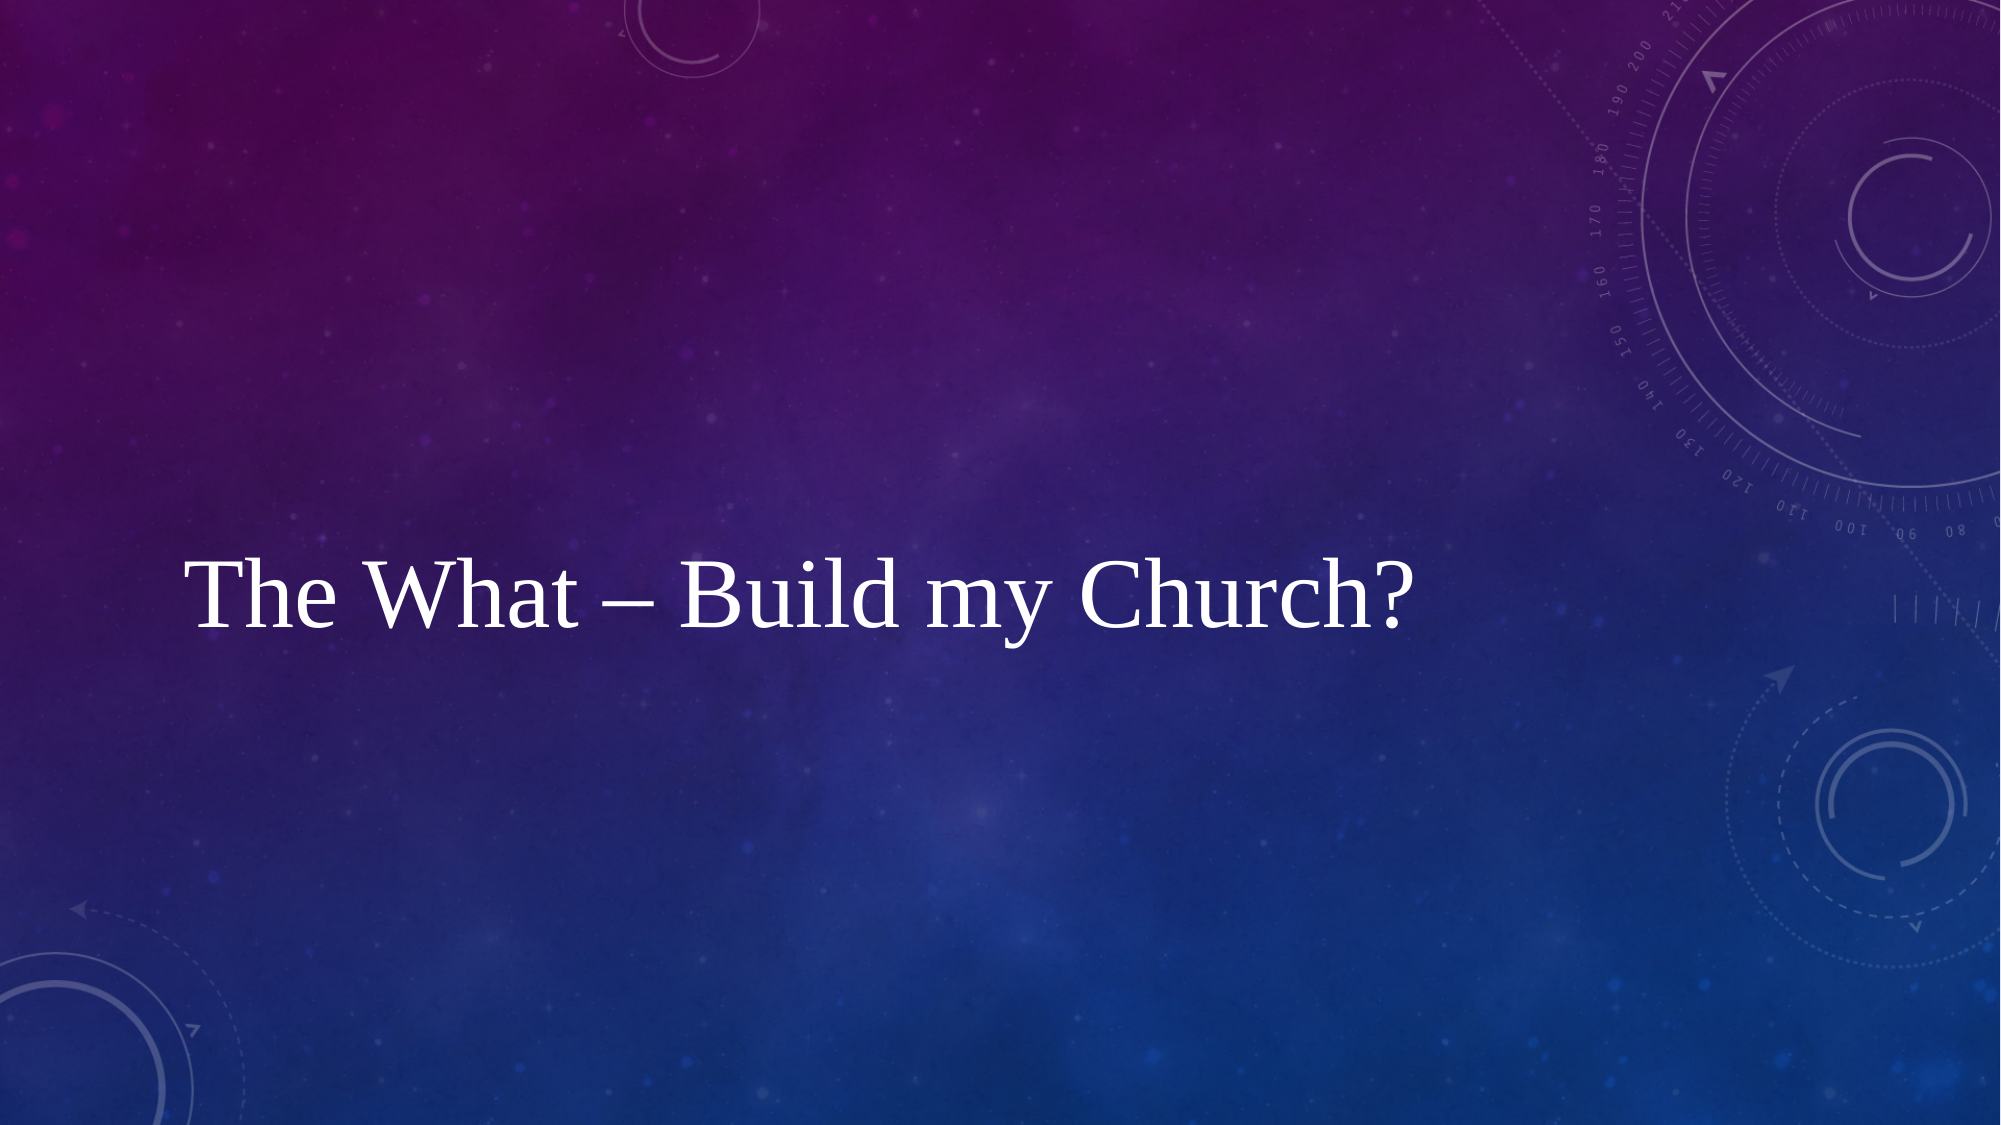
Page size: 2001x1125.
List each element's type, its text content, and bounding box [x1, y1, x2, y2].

text_box The What – Build my Church? [168, 502, 1500, 696]
picture [0, 0, 2001, 1125]
